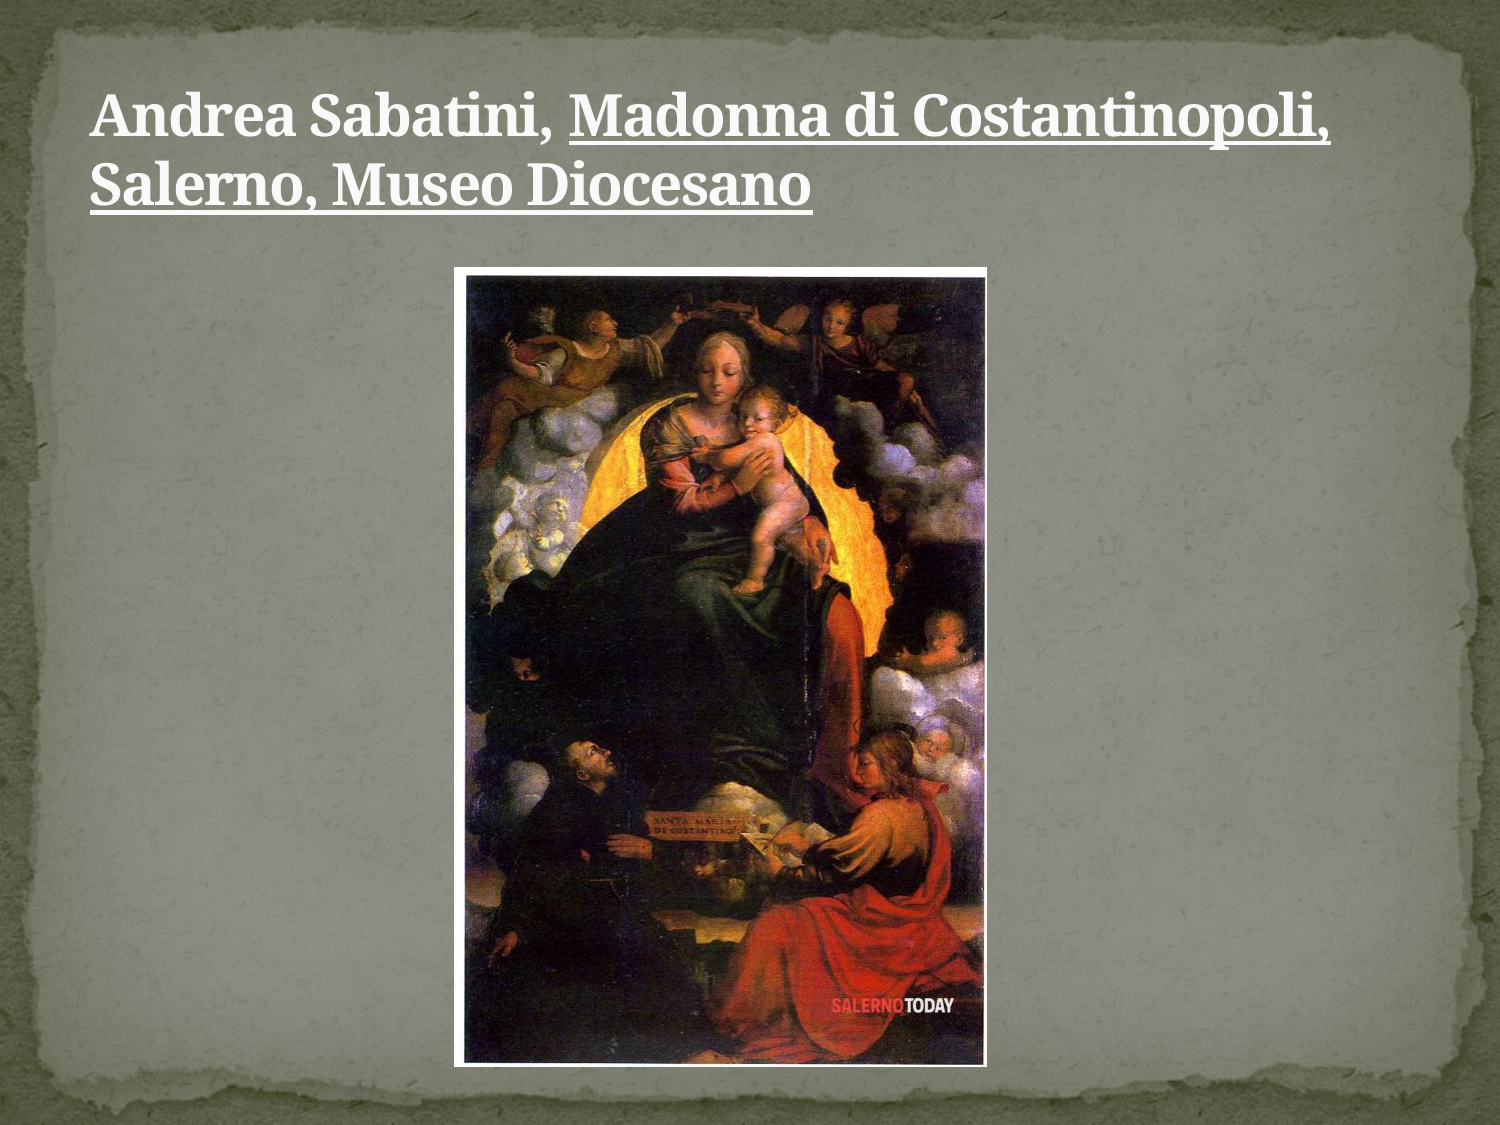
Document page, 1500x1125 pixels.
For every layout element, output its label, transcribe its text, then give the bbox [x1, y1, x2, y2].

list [457, 269, 986, 1066]
title Andrea Sabatini, Madonna di Costantinopoli, Salerno, Museo Diocesano [74, 24, 1425, 225]
